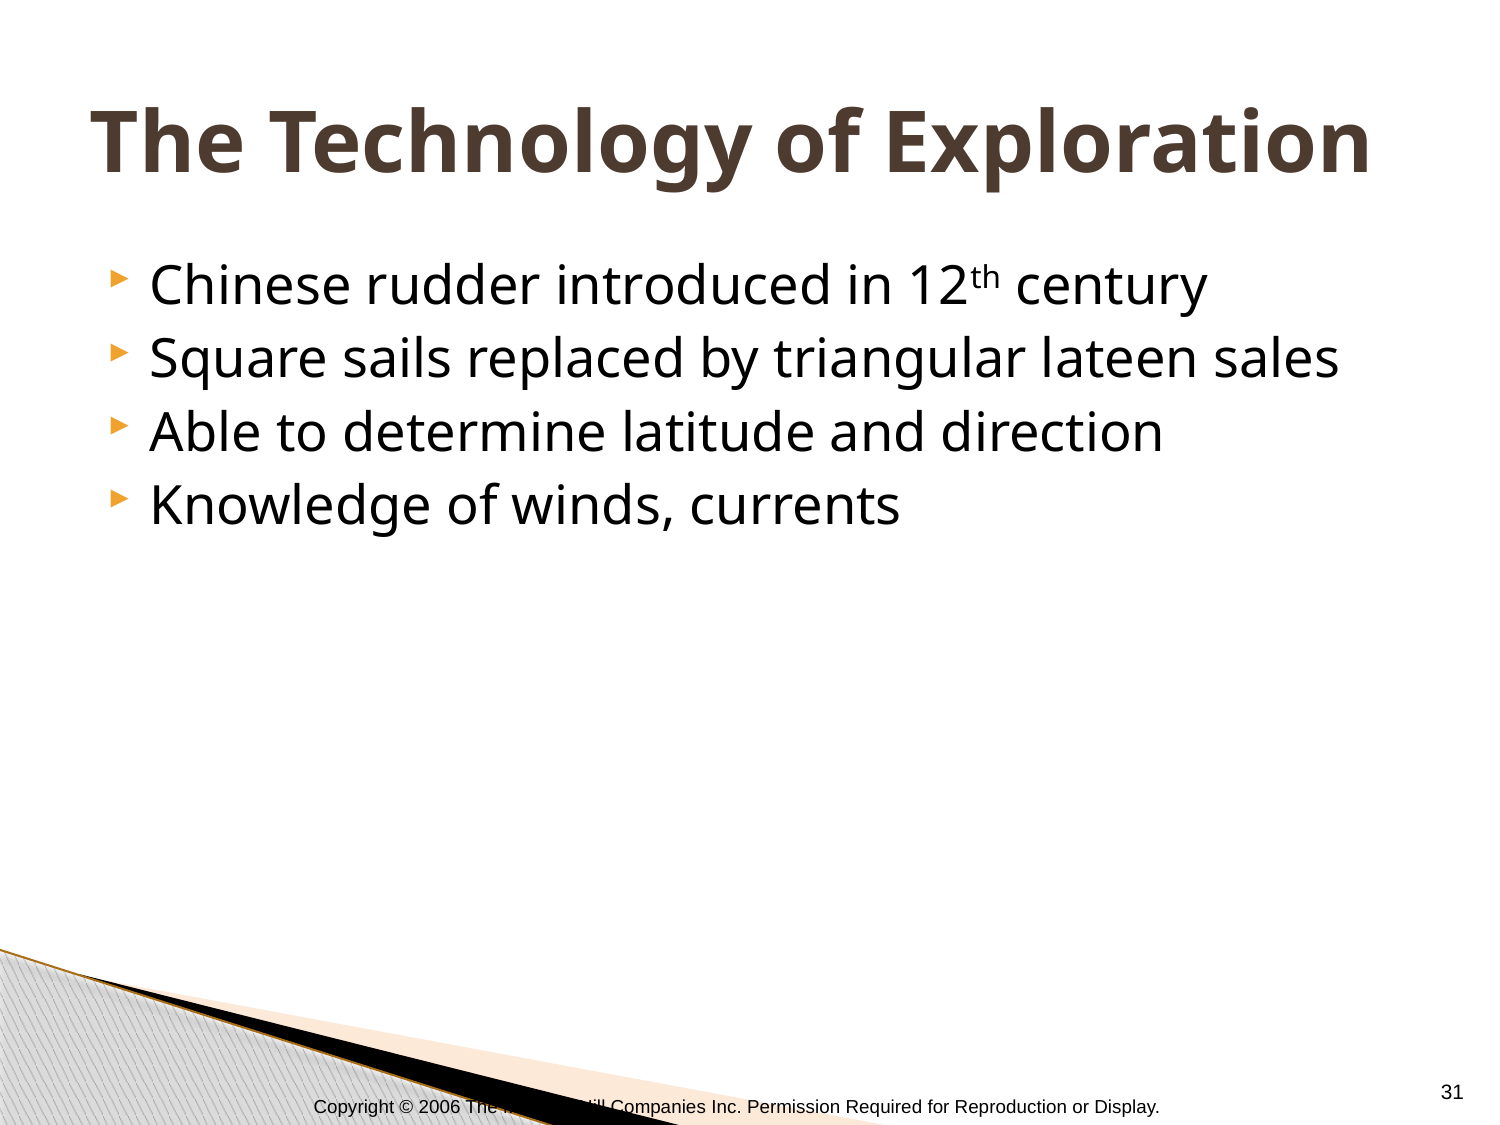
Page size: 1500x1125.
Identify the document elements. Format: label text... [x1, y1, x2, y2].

slide_number 31 [1418, 1051, 1479, 1112]
title The Technology of Exploration [75, 45, 1425, 233]
list Chinese rudder introduced in 12th century Square sails replaced by triangular lateen sales Able to determine latitude and direction Knowledge of winds, currents [75, 243, 1425, 986]
